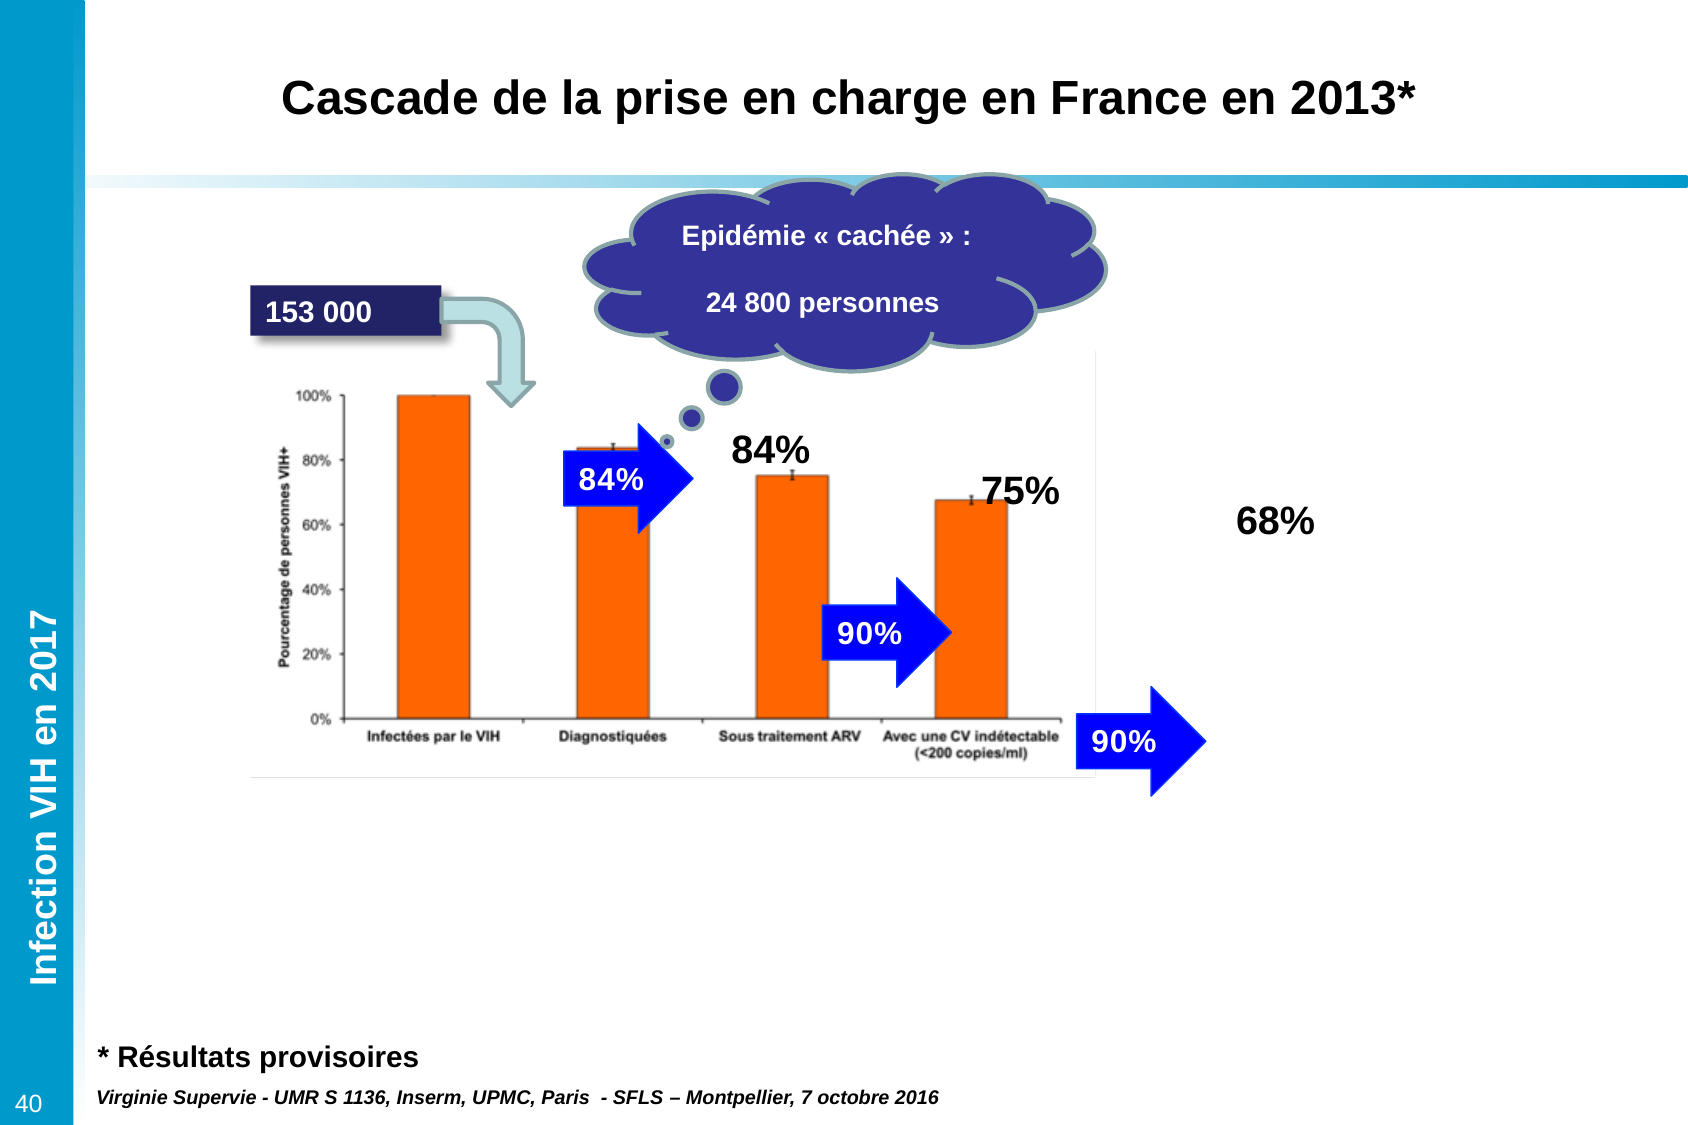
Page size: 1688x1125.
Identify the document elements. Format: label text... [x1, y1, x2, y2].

text_box Epidémie « cachée » : 24 800 personnes [582, 172, 1109, 350]
text_box Virginie Supervie - UMR S 1136, Inserm, UPMC, Paris - SFLS – Montpellier, 7 octobre 2016 [81, 1077, 1264, 1117]
text_box 153 000 [250, 285, 442, 336]
text_box [439, 296, 525, 350]
title Cascade de la prise en charge en France en 2013* [250, 40, 1449, 151]
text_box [250, 351, 1438, 950]
text_box * Résultats provisoires [82, 1029, 435, 1077]
